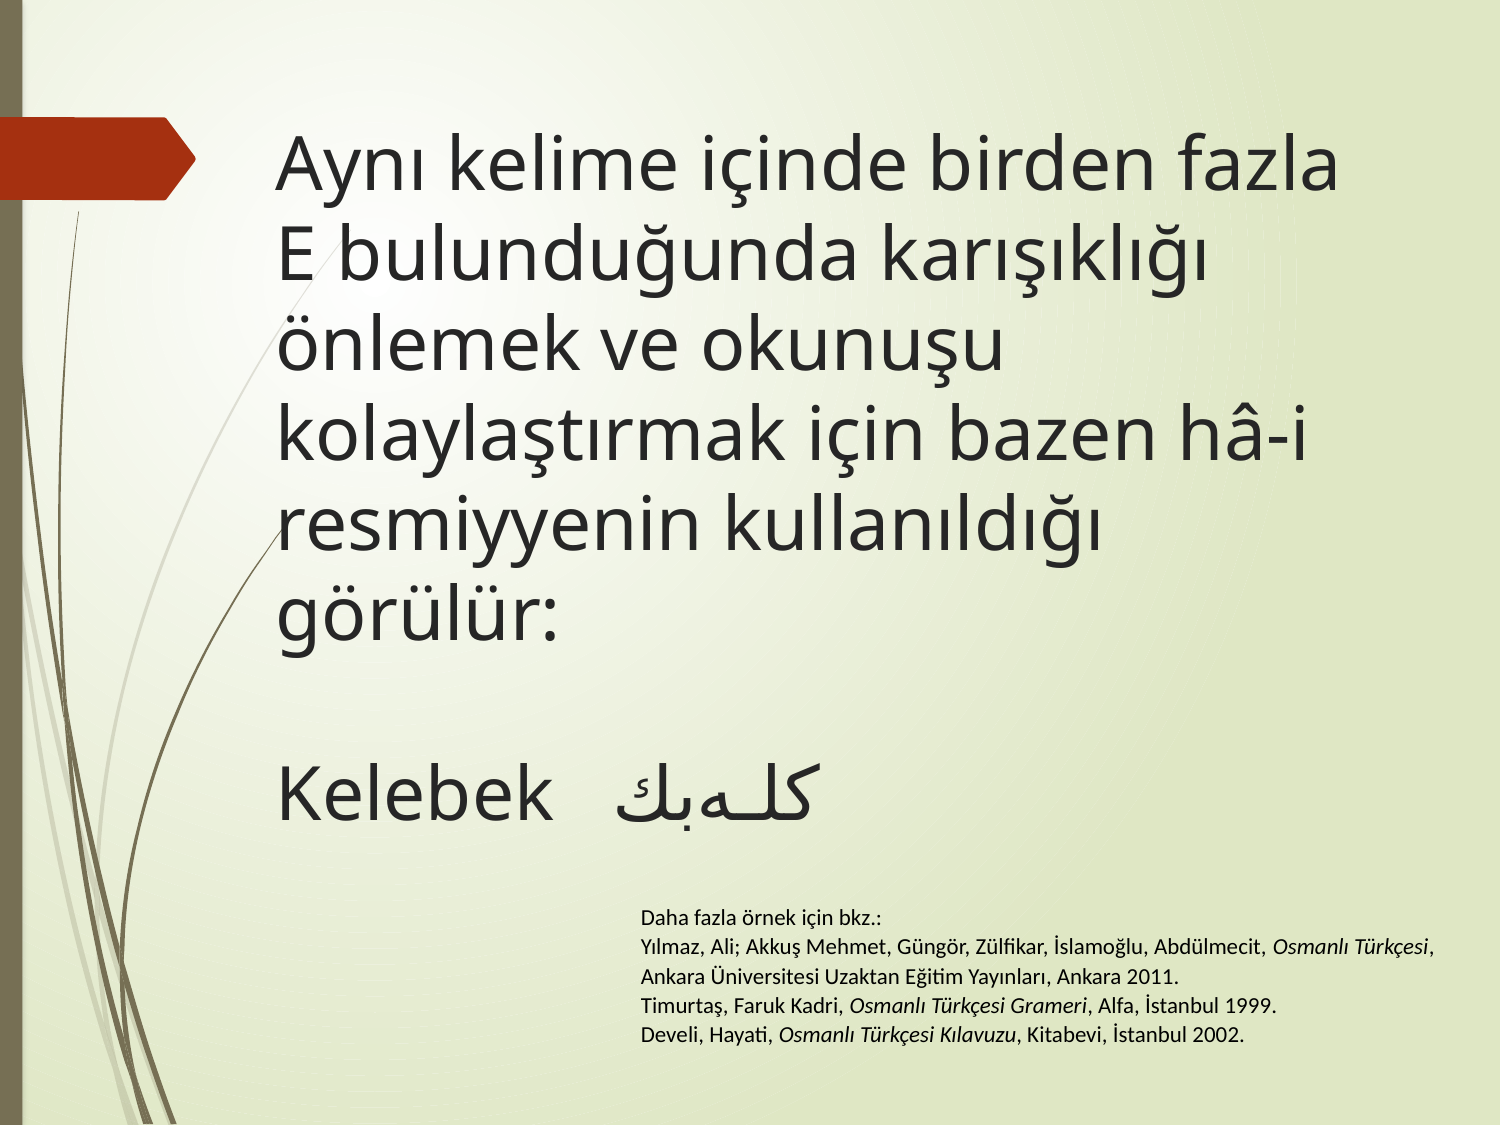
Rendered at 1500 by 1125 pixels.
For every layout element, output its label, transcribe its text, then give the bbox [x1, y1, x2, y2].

text_box Daha fazla örnek için bkz.: Yılmaz, Ali; Akkuş Mehmet, Güngör, Zülfikar, İslamoğlu, Abdülmecit, Osmanlı Türkçesi, Ankara Üniversitesi Uzaktan Eğitim Yayınları, Ankara 2011. Timurtaş, Faruk Kadri, Osmanlı Türkçesi Grameri, Alfa, İstanbul 1999. Develi, Hayati, Osmanlı Türkçesi Kılavuzu, Kitabevi, İstanbul 2002. [625, 893, 1471, 1055]
title Aynı kelime içinde birden fazla E bulunduğunda karışıklığı önlemek ve okunuşu kolaylaştırmak için bazen hâ-i resmiyyenin kullanıldığı görülür: Kelebek كلـﻪبك [260, 107, 1388, 872]
